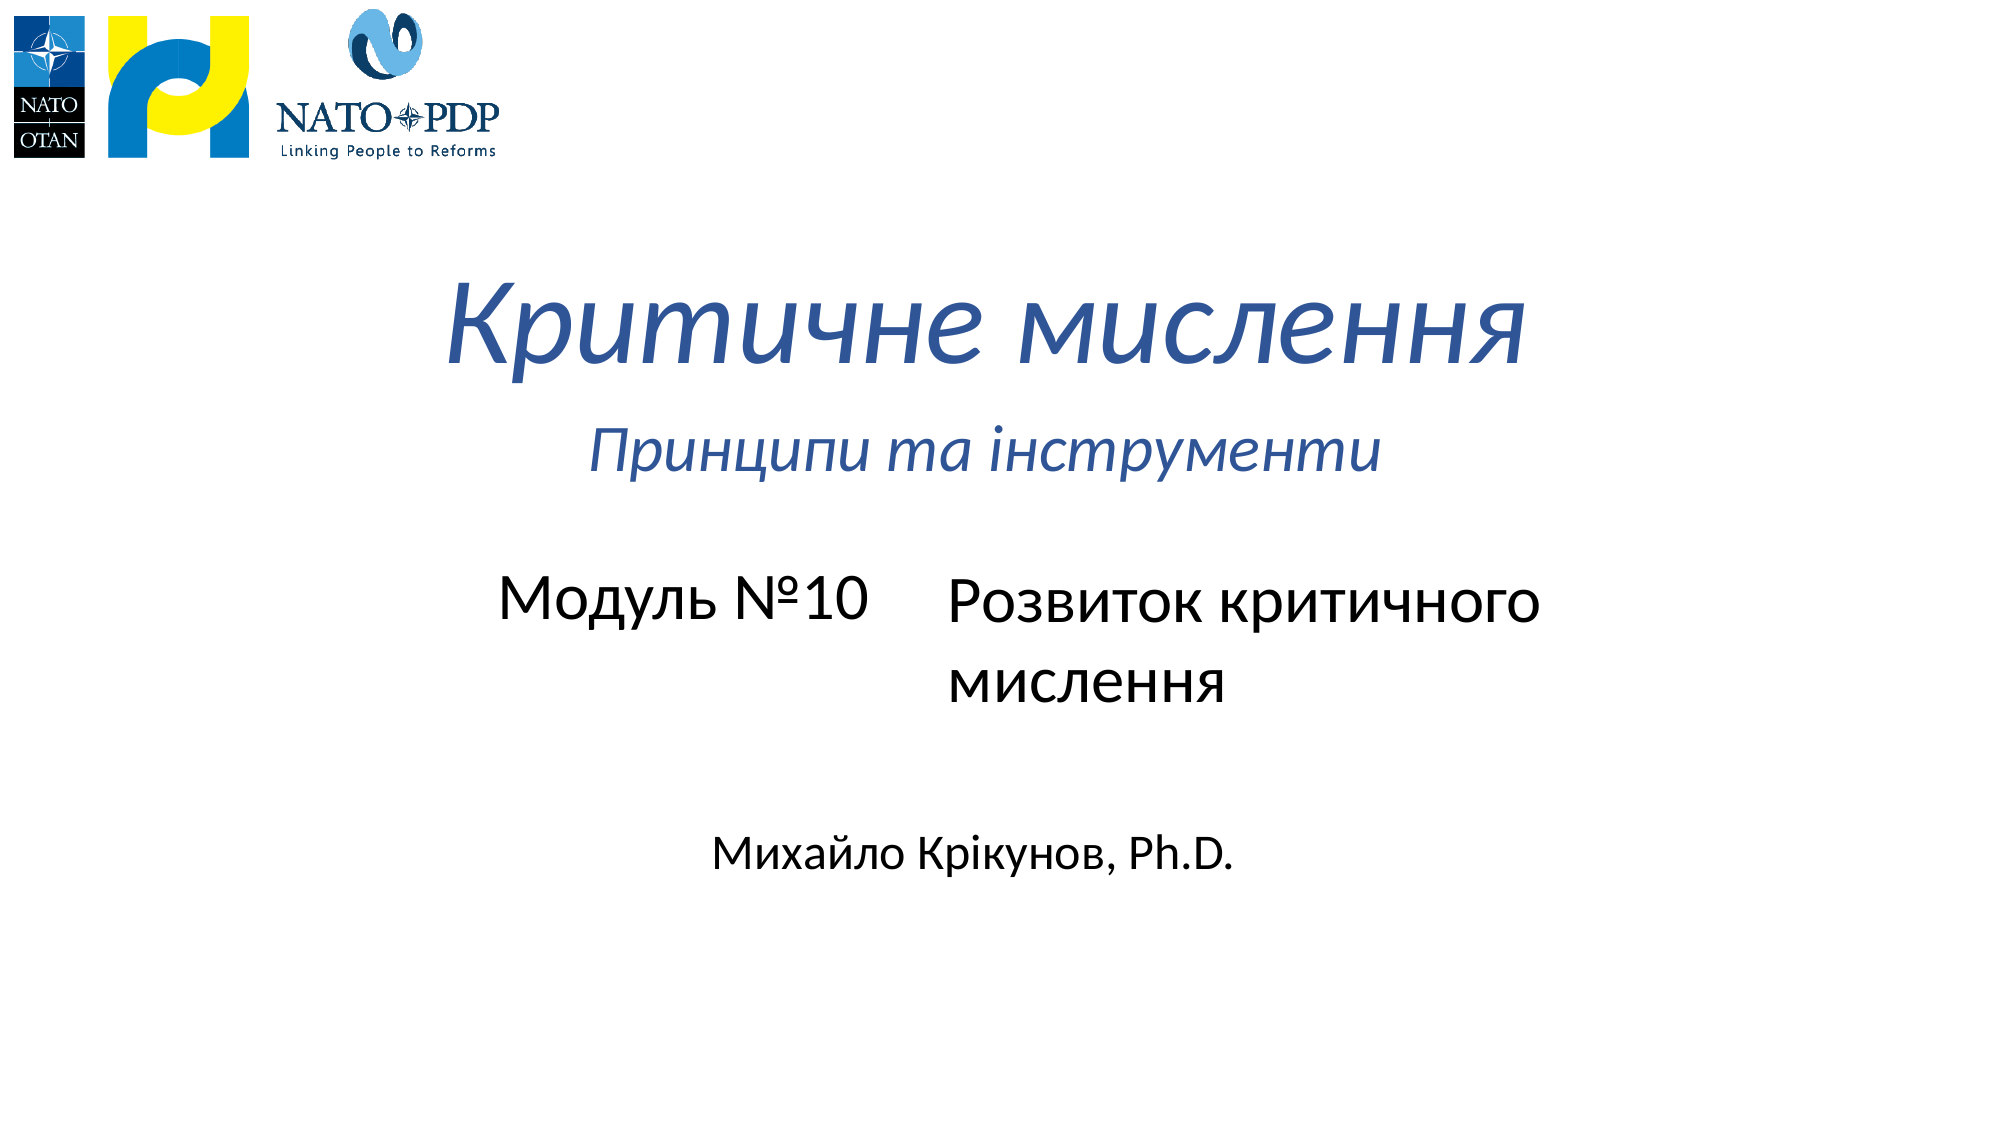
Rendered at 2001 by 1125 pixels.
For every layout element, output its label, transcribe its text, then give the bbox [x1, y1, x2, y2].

text_box Модуль №10 [464, 554, 903, 641]
text_box Розвиток критичного мислення [933, 548, 1587, 803]
subtitle Принципи та інструменти [235, 406, 1736, 492]
text_box Михайло Крікунов, Ph.D. [223, 819, 1724, 905]
title Критичне мислення [235, 168, 1736, 398]
picture [14, 16, 250, 158]
picture [276, 7, 499, 161]
